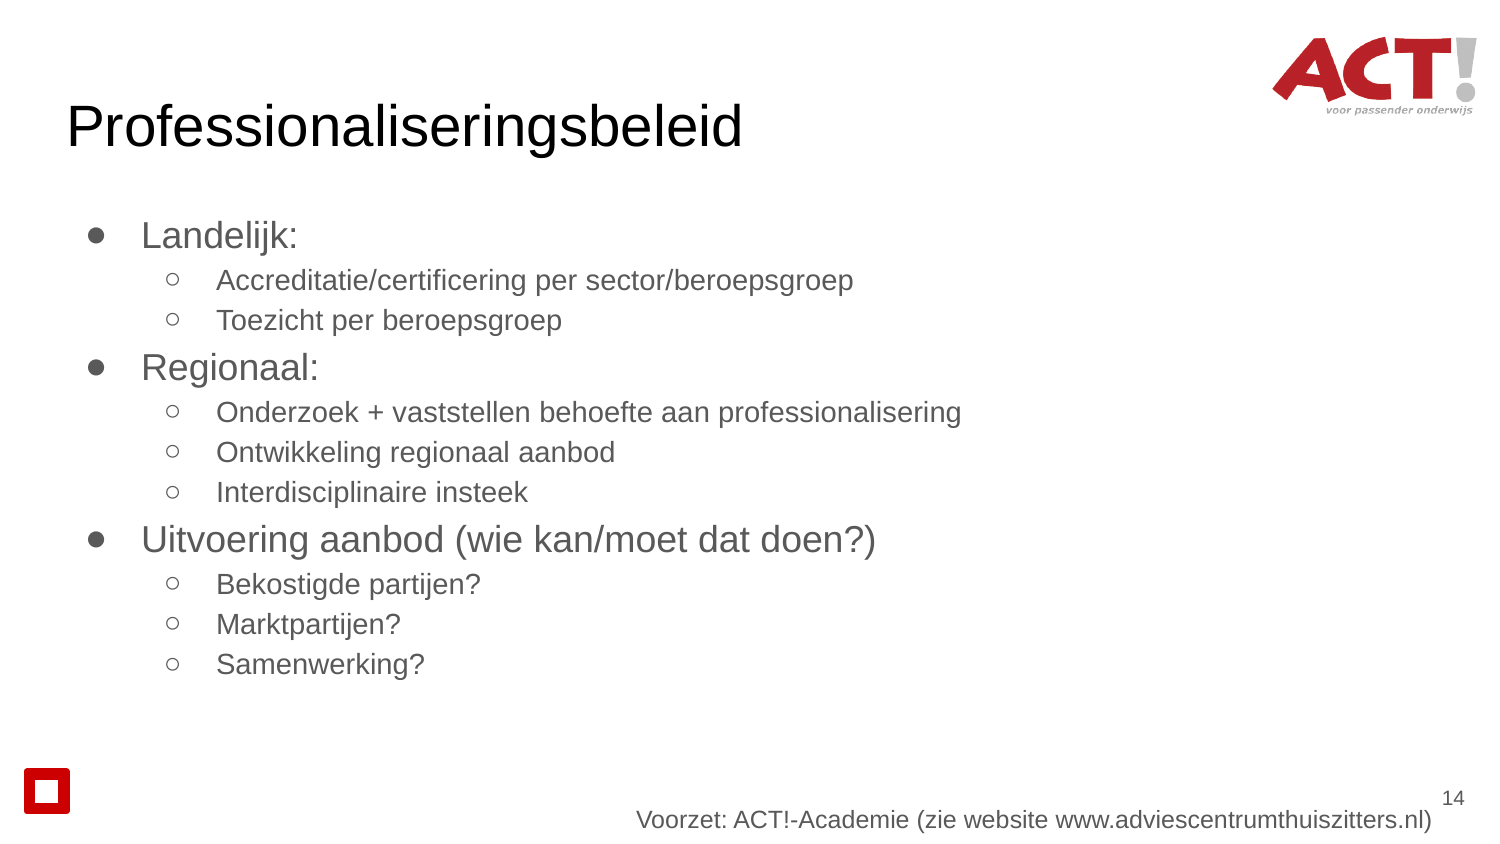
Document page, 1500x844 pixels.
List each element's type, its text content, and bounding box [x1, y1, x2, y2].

picture [1268, 21, 1480, 116]
title Professionaliseringsbeleid [51, 72, 1449, 167]
slide_number 14 [1389, 764, 1480, 830]
list Landelijk: Accreditatie/certificering per sector/beroepsgroep Toezicht per beroepsgroep Regionaal: Onderzoek + vaststellen behoefte aan professionalisering Ontwikkeling regionaal aanbod Interdisciplinaire insteek Uitvoering aanbod (wie kan/moet dat doen?) Bekostigde partijen? Marktpartijen? Samenwerking? Voorzet: ACT!-Academie (zie website www.adviescentrumthuiszitters.nl) [51, 189, 1449, 750]
